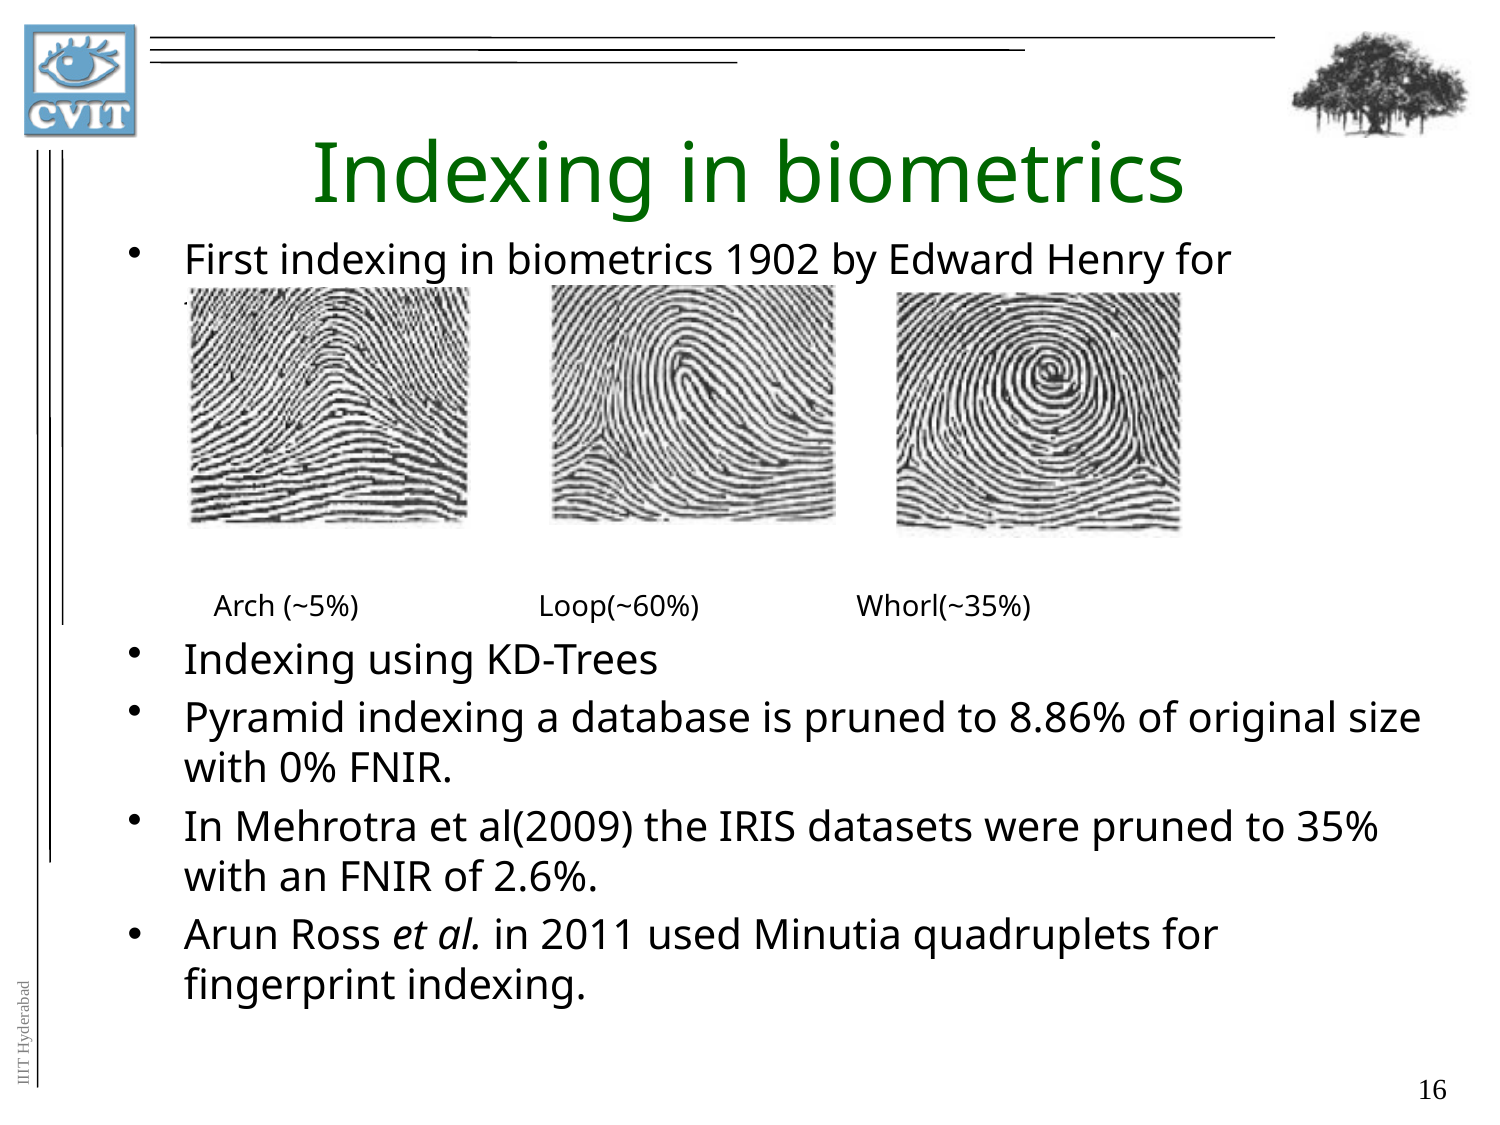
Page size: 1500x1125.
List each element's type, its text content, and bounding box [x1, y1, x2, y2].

list First indexing in biometrics 1902 by Edward Henry for fingerprint. Arch (~5%) Loop(~60%) Whorl(~35%) Indexing using KD-Trees Pyramid indexing a database is pruned to 8.86% of original size with 0% FNIR. In Mehrotra et al(2009) the IRIS datasets were pruned to 35% with an FNIR of 2.6%. Arun Ross et al. in 2011 used Minutia quadruplets for fingerprint indexing. [112, 224, 1451, 1088]
slide_number 16 [1149, 1062, 1463, 1113]
picture [187, 287, 471, 529]
picture [1287, 31, 1475, 138]
picture [895, 291, 1186, 538]
title Indexing in biometrics [112, 87, 1388, 224]
title Thesis Overview [24, 24, 138, 138]
picture [549, 285, 837, 526]
